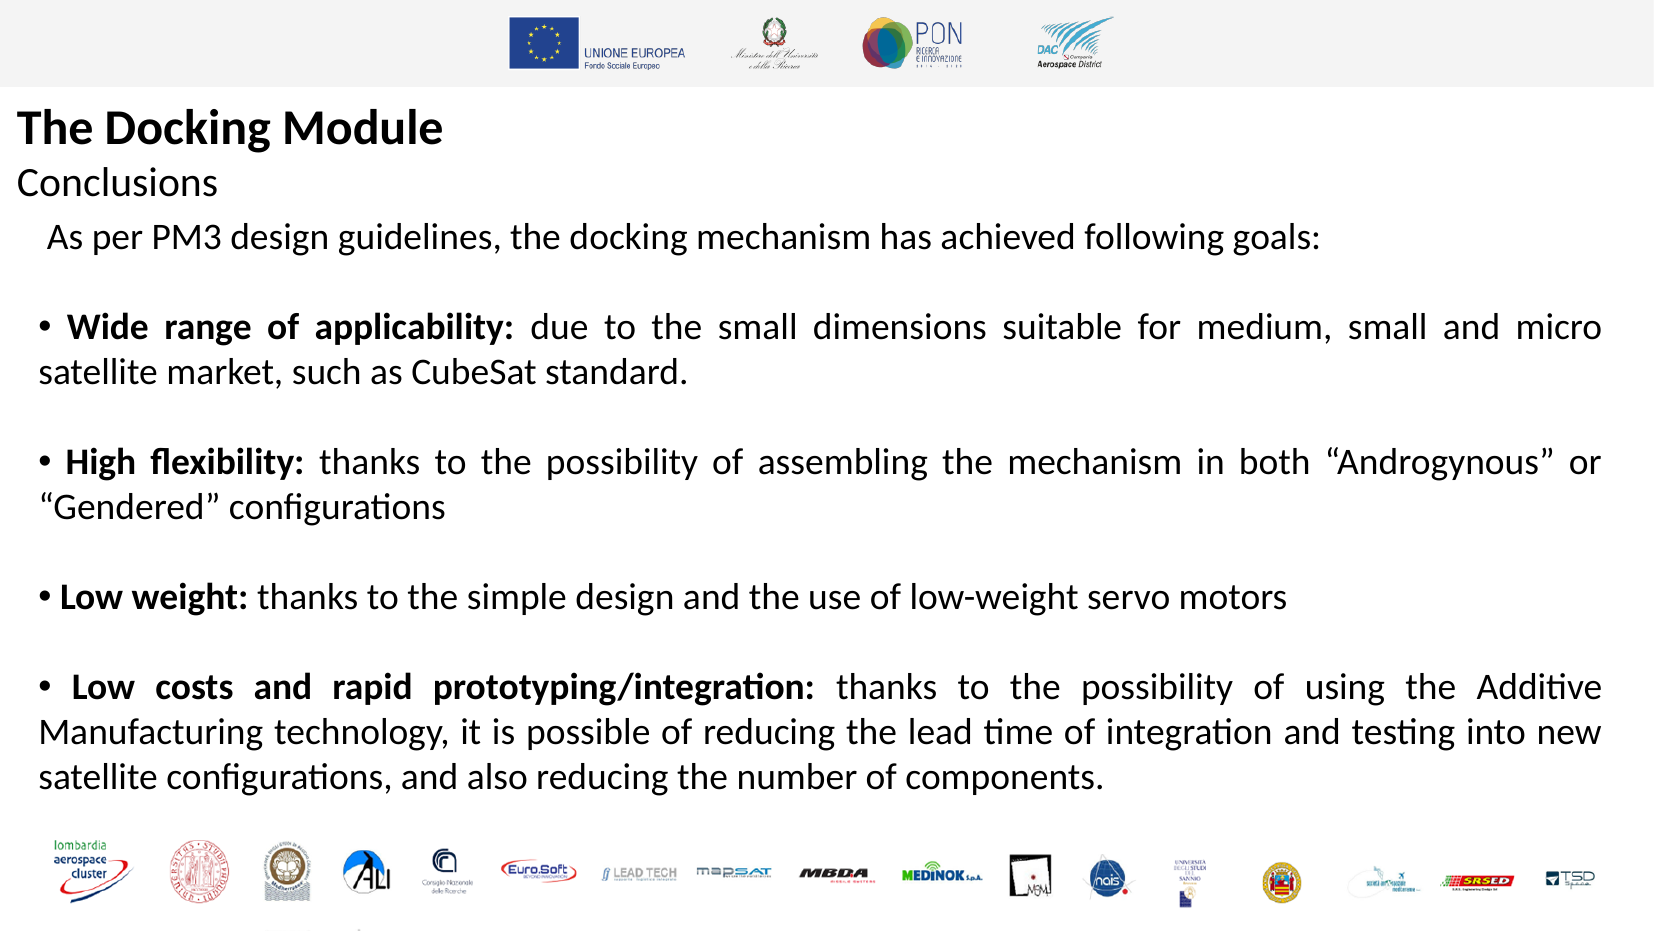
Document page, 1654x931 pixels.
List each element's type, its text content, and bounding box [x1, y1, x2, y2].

picture [54, 840, 1595, 931]
text_box As per PM3 design guidelines, the docking mechanism has achieved following goals: Wide range of applicability: due to the small dimensions suitable for medium, small and micro satellite market, such as CubeSat standard. High flexibility: thanks to the possibility of assembling the mechanism in both “Androgynous” or “Gendered” configurations Low weight: thanks to the simple design and the use of low-weight servo motors Low costs and rapid prototyping/integration: thanks to the possibility of using the Additive Manufacturing technology, it is possible of reducing the lead time of integration and testing into new satellite configurations, and also reducing the number of components. [23, 205, 1619, 805]
picture [0, 0, 1654, 87]
text_box The Docking Module Conclusions [2, 87, 460, 212]
